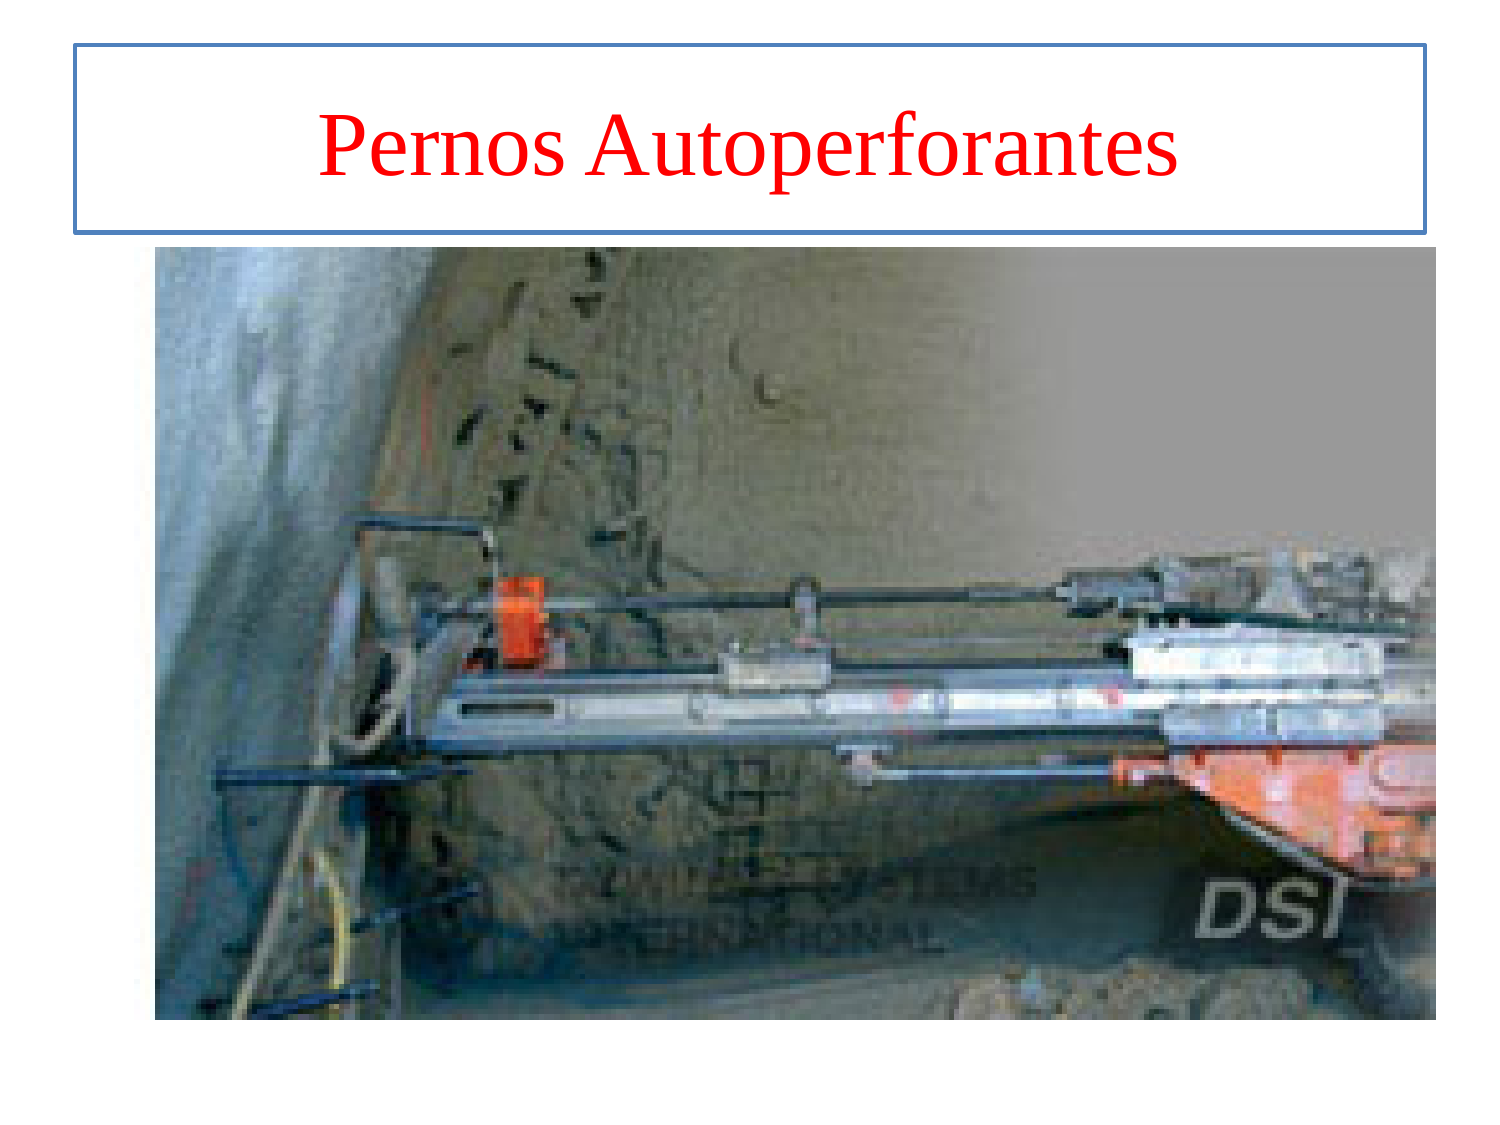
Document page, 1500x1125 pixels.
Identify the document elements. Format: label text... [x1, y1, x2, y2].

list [52, 247, 1436, 1020]
title Pernos Autoperforantes [73, 43, 1427, 235]
